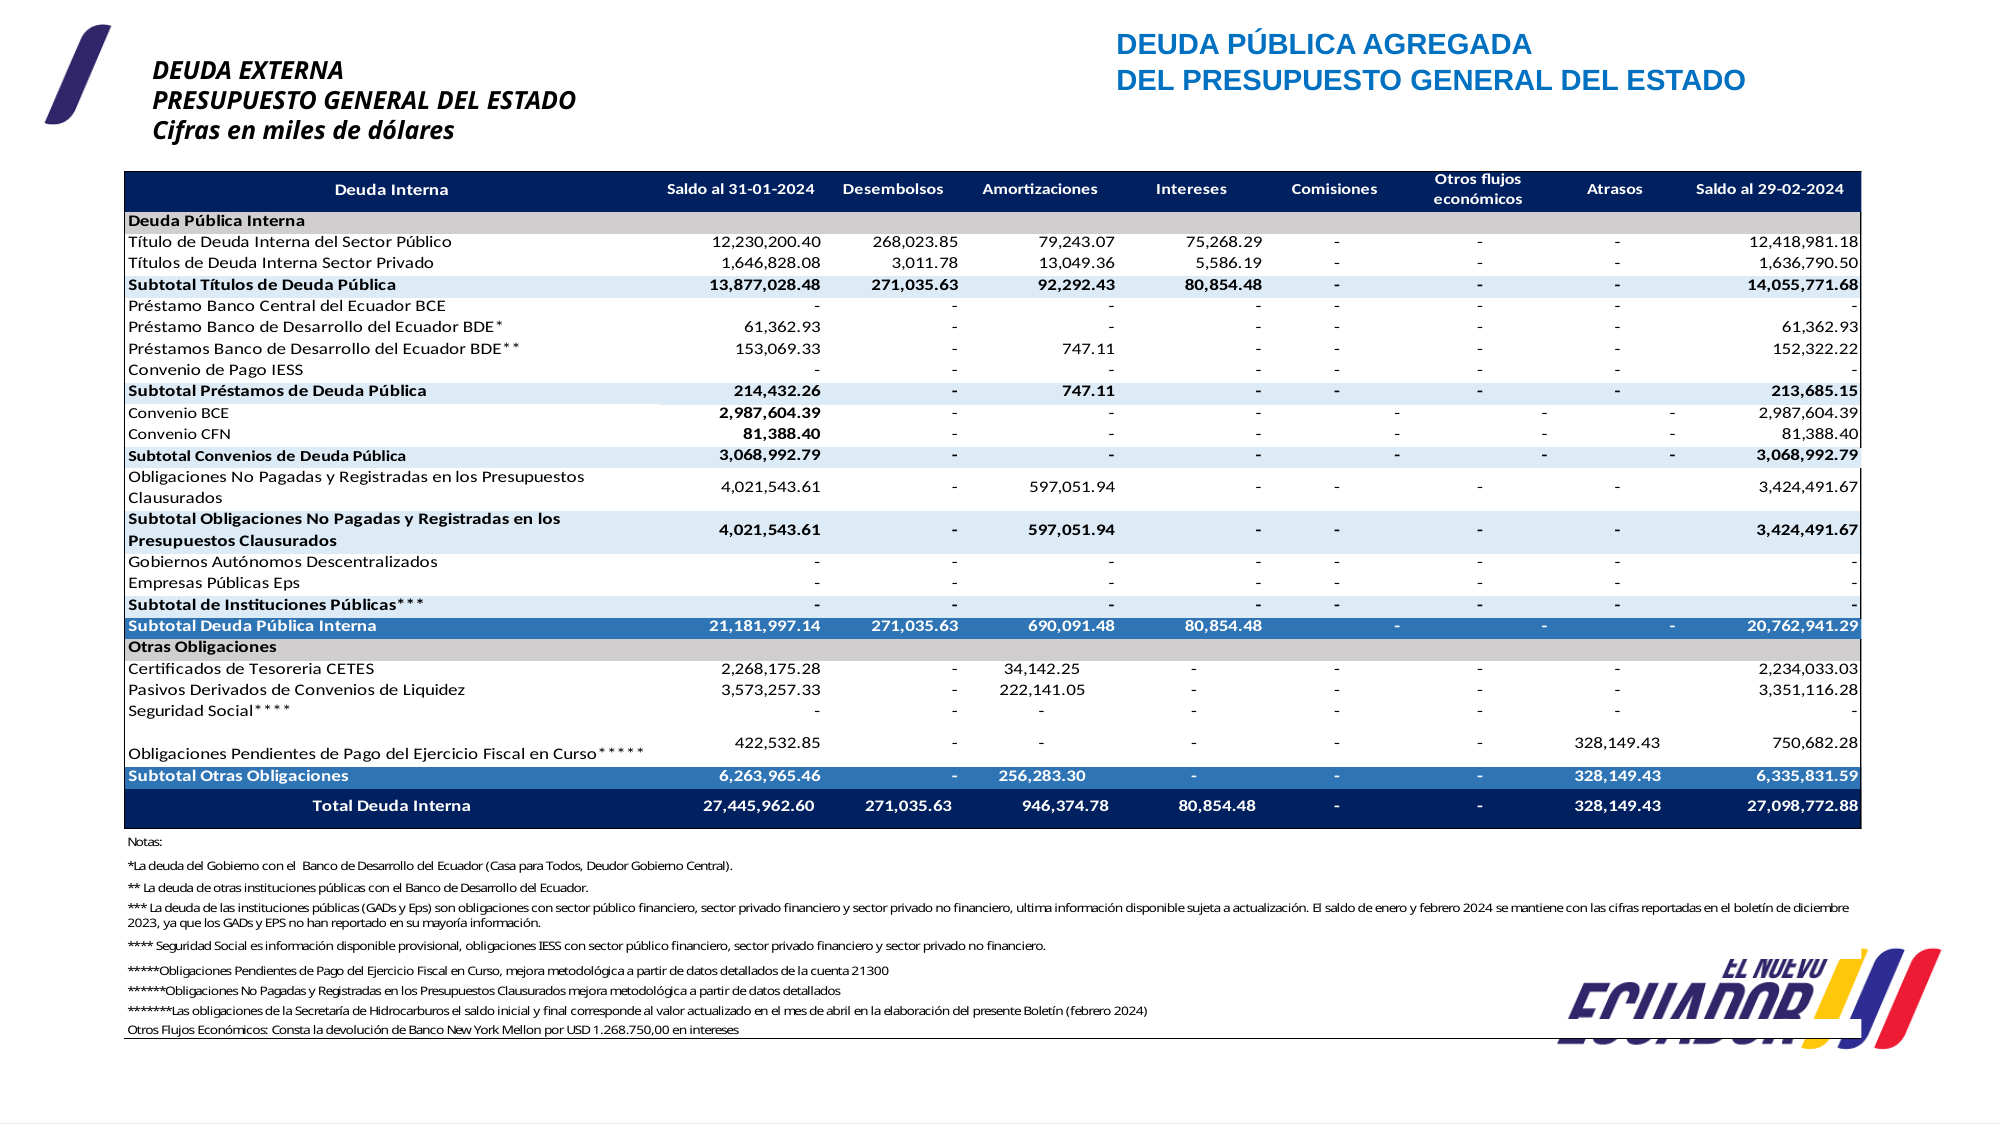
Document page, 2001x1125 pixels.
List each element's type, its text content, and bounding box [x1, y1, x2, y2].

text_box DEUDA EXTERNA PRESUPUESTO GENERAL DEL ESTADO Cifras en miles de dólares [137, 52, 834, 117]
text_box DEUDA PÚBLICA AGREGADA DEL PRESUPUESTO GENERAL DEL ESTADO [1101, 18, 1863, 104]
picture [0, 0, 2001, 1125]
